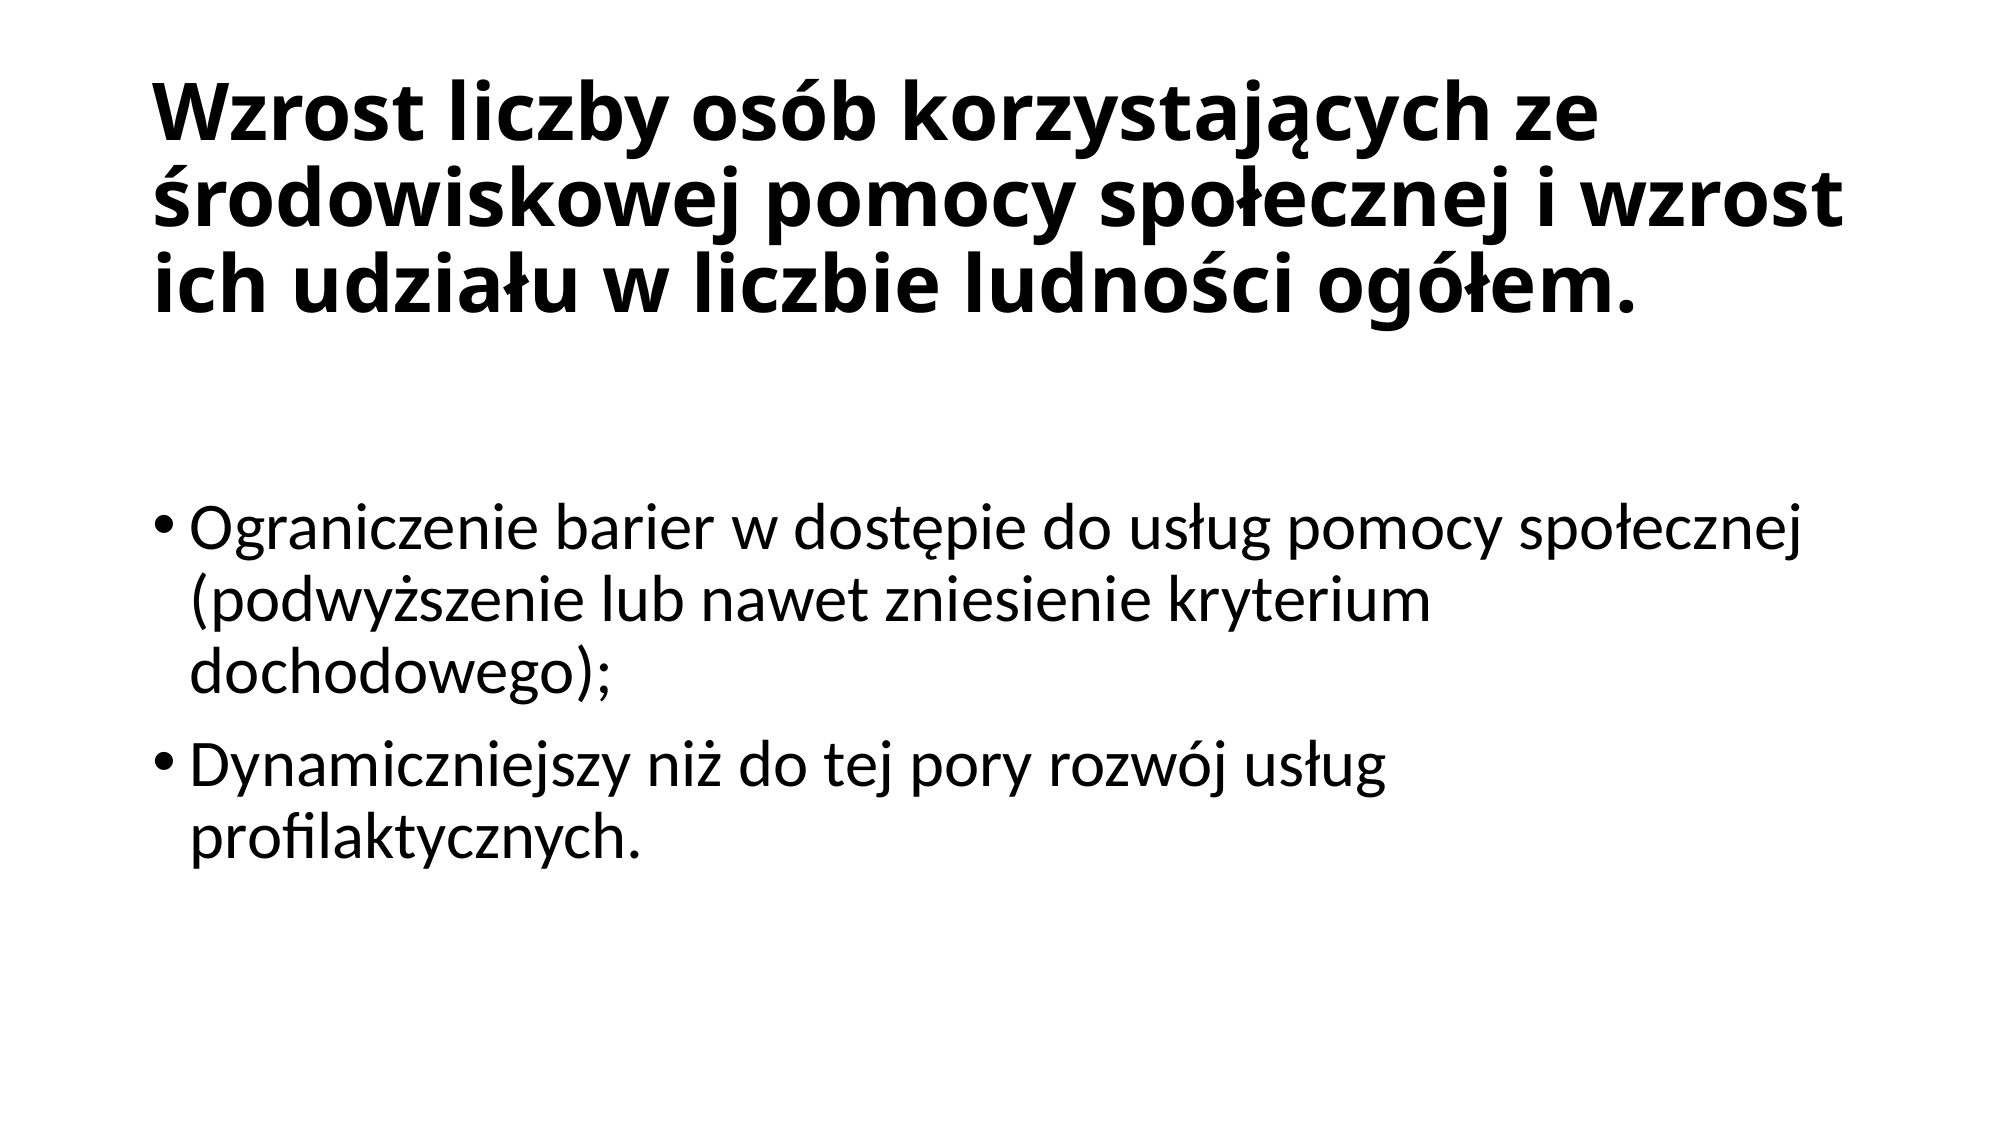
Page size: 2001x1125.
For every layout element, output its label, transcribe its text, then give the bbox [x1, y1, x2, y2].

title Wzrost liczby osób korzystających ze środowiskowej pomocy społecznej i wzrost ich udziału w liczbie ludności ogółem. [137, 59, 1863, 341]
list Ograniczenie barier w dostępie do usług pomocy społecznej (podwyższenie lub nawet zniesienie kryterium dochodowego); Dynamiczniejszy niż do tej pory rozwój usług profilaktycznych. [137, 484, 1863, 1014]
